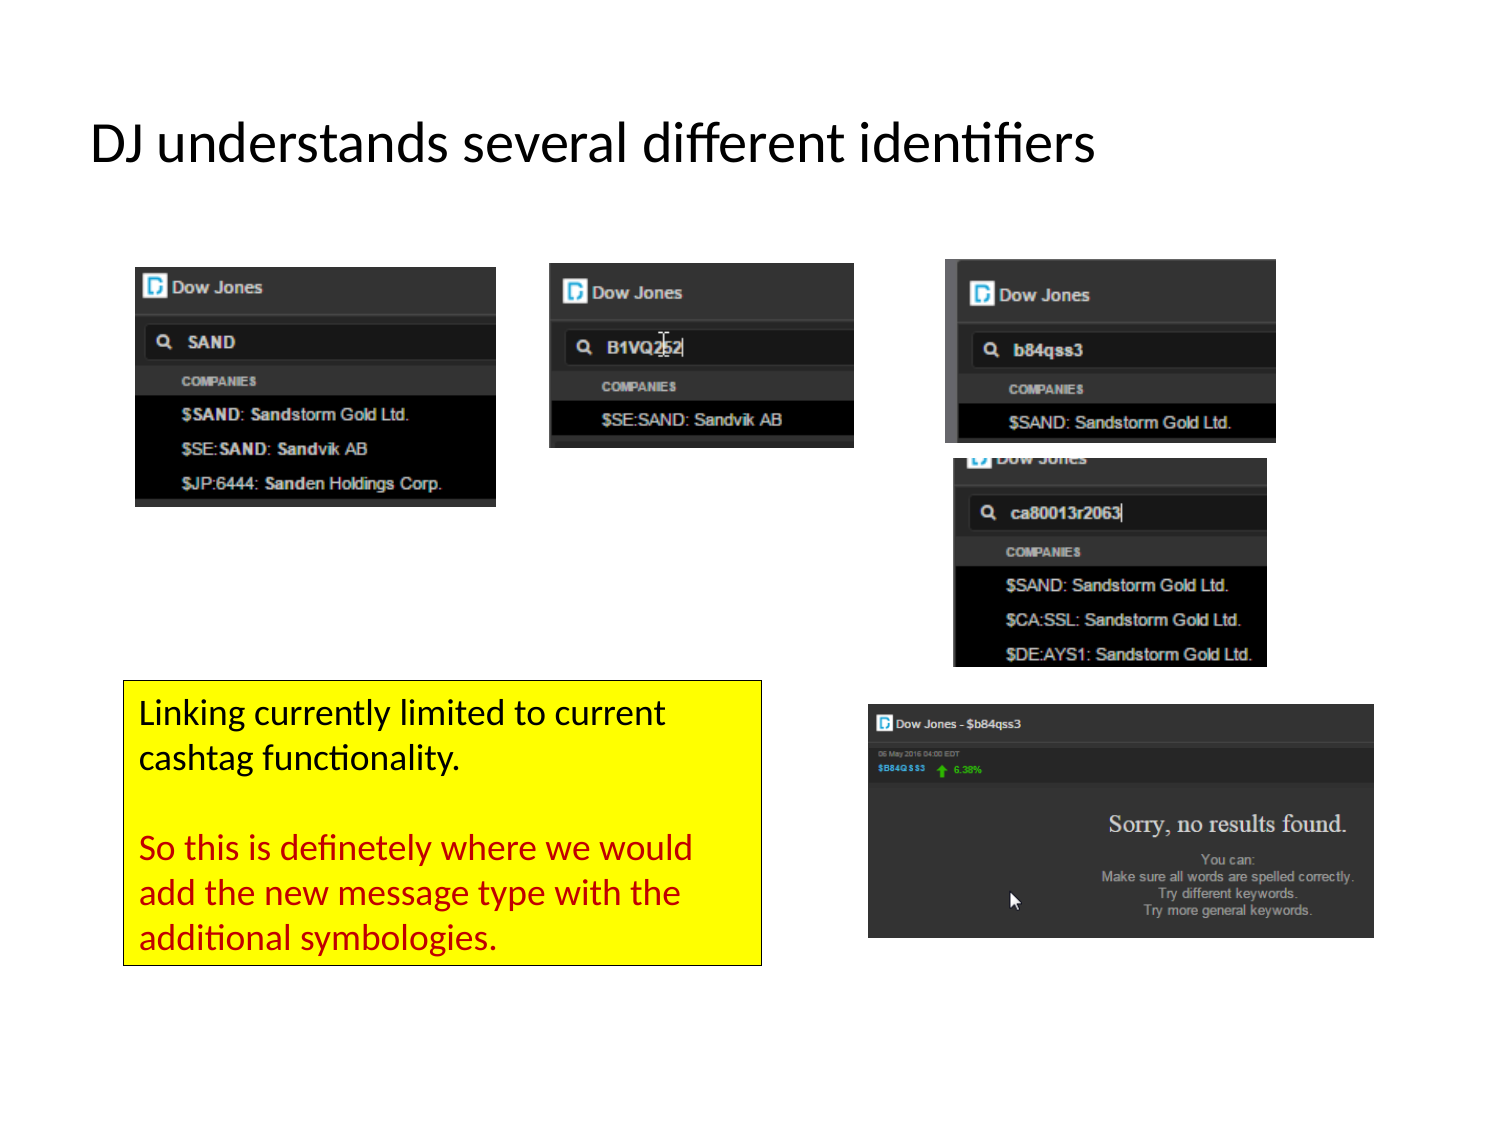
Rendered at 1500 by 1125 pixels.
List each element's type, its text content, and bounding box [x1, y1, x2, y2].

picture [945, 259, 1276, 443]
text_box Linking currently limited to current cashtag functionality. So this is definetely where we would add the new message type with the additional symbologies. [123, 680, 762, 966]
title DJ understands several different identifiers [75, 45, 1425, 233]
picture [867, 703, 1374, 938]
picture [135, 266, 496, 507]
picture [953, 458, 1267, 667]
picture [548, 263, 855, 449]
